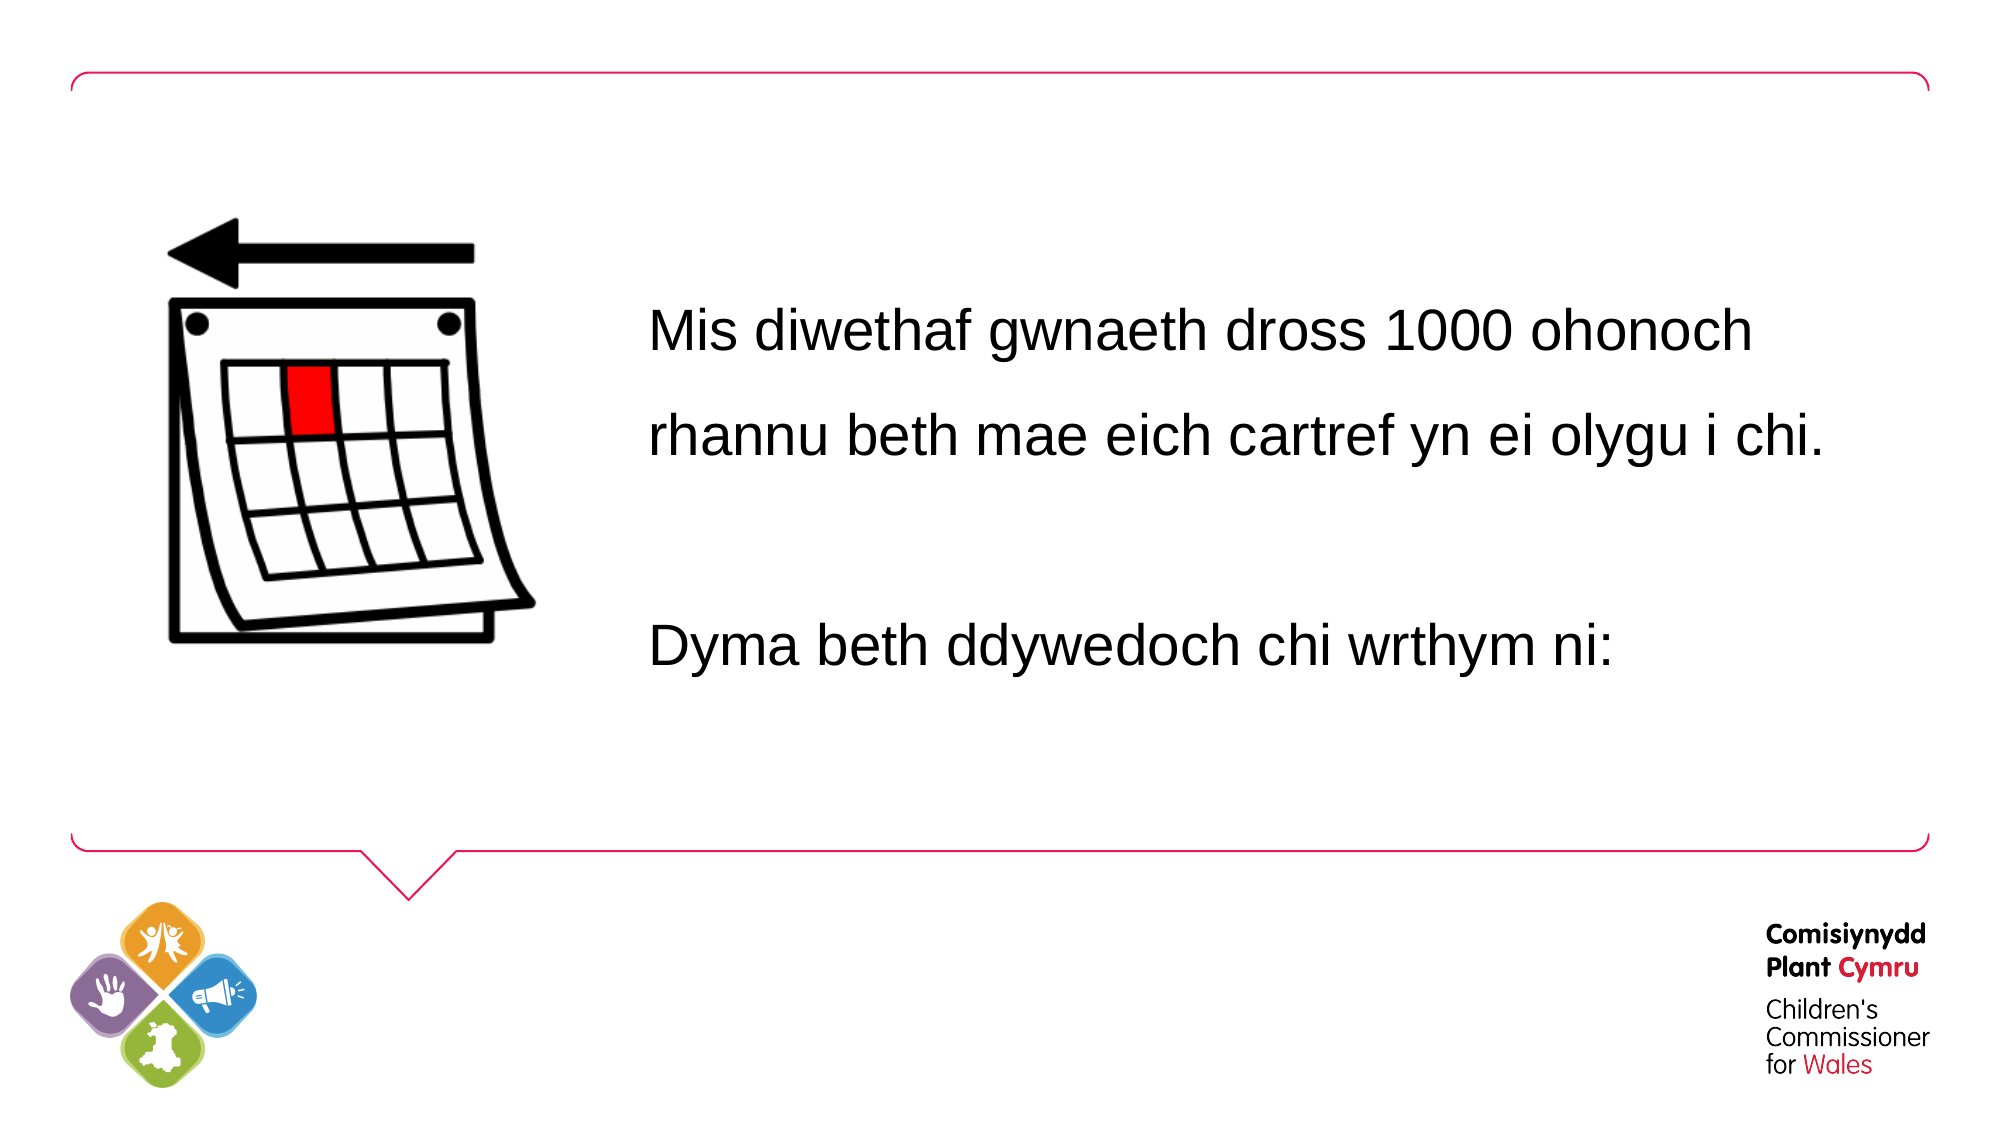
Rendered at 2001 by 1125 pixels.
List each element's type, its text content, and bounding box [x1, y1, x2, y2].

picture [70, 902, 257, 1088]
text_box Mis diwethaf gwnaeth dross 1000 ohonoch rhannu beth mae eich cartref yn ei olygu i chi. Dyma beth ddywedoch chi wrthym ni: [633, 249, 1877, 685]
picture [1766, 922, 1930, 1074]
picture [123, 206, 563, 676]
